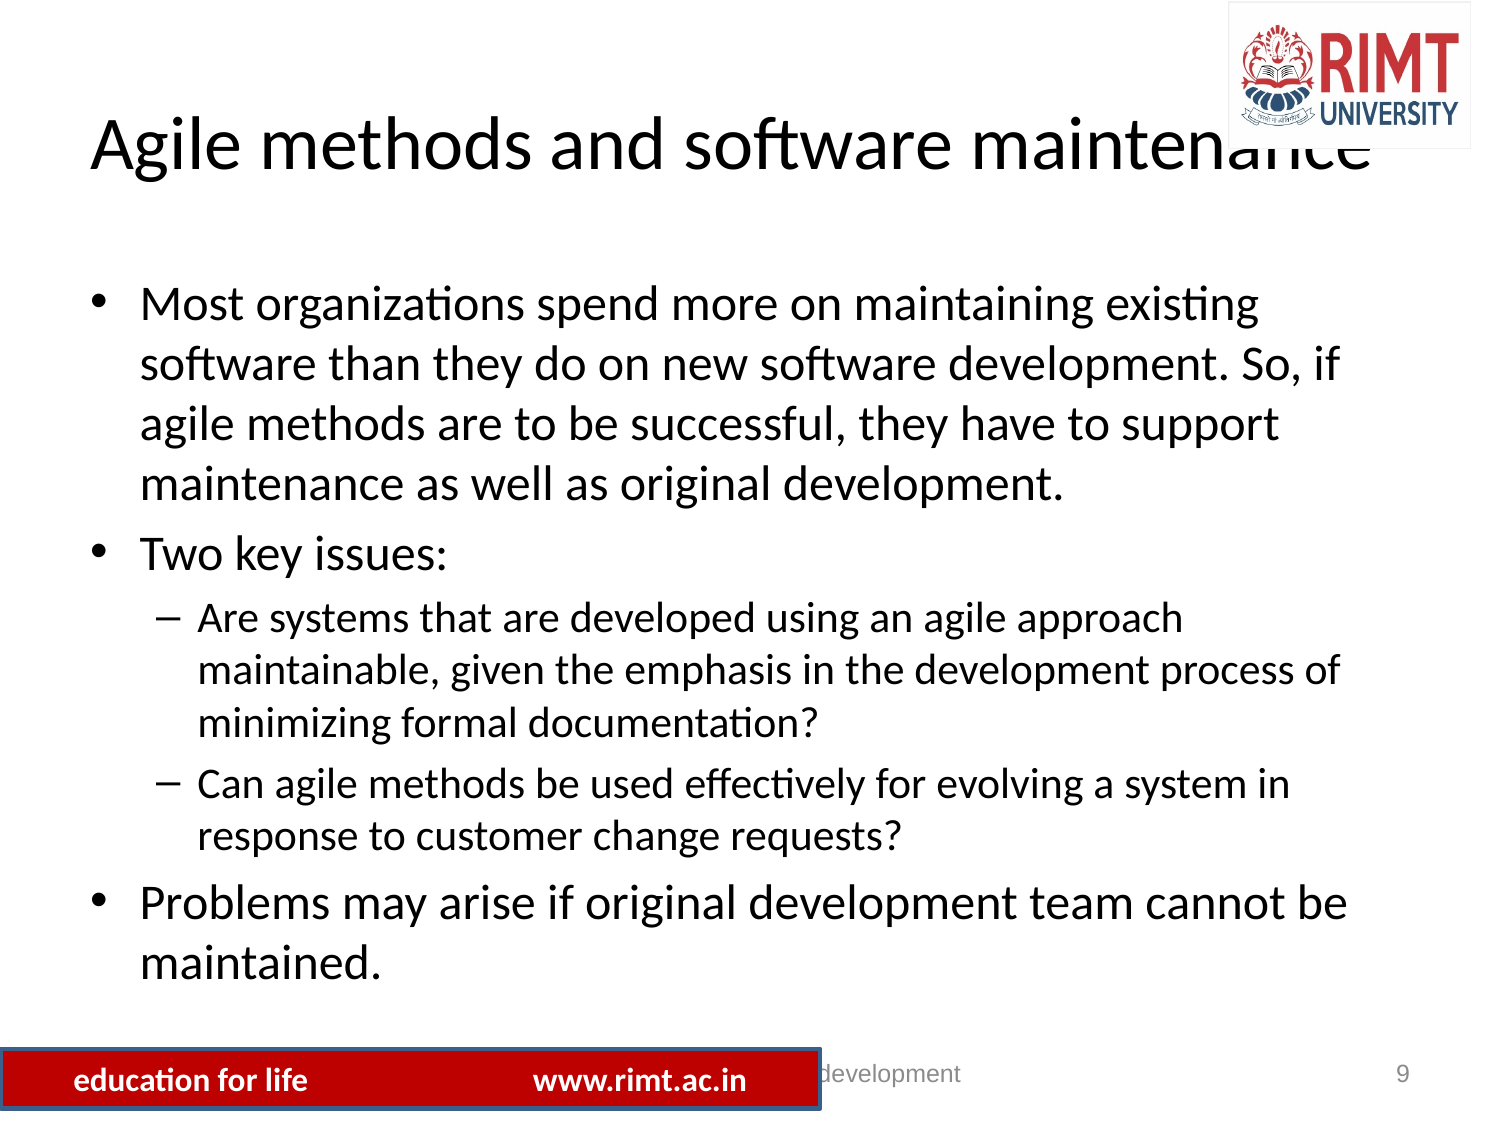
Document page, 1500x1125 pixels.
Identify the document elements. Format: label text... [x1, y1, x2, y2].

picture [1227, 1, 1471, 149]
list Most organizations spend more on maintaining existing software than they do on new software development. So, if agile methods are to be successful, they have to support maintenance as well as original development. Two key issues: Are systems that are developed using an agile approach maintainable, given the emphasis in the development process of minimizing formal documentation? Can agile methods be used effectively for evolving a system in response to customer change requests? Problems may arise if original development team cannot be maintained. [75, 262, 1425, 1005]
text_box education for life www.rimt.ac.in [0, 1047, 822, 1111]
title Agile methods and software maintenance [75, 45, 1425, 233]
footer Chapter 3 Agile software development [512, 1042, 988, 1103]
slide_number 9 [1074, 1042, 1425, 1103]
